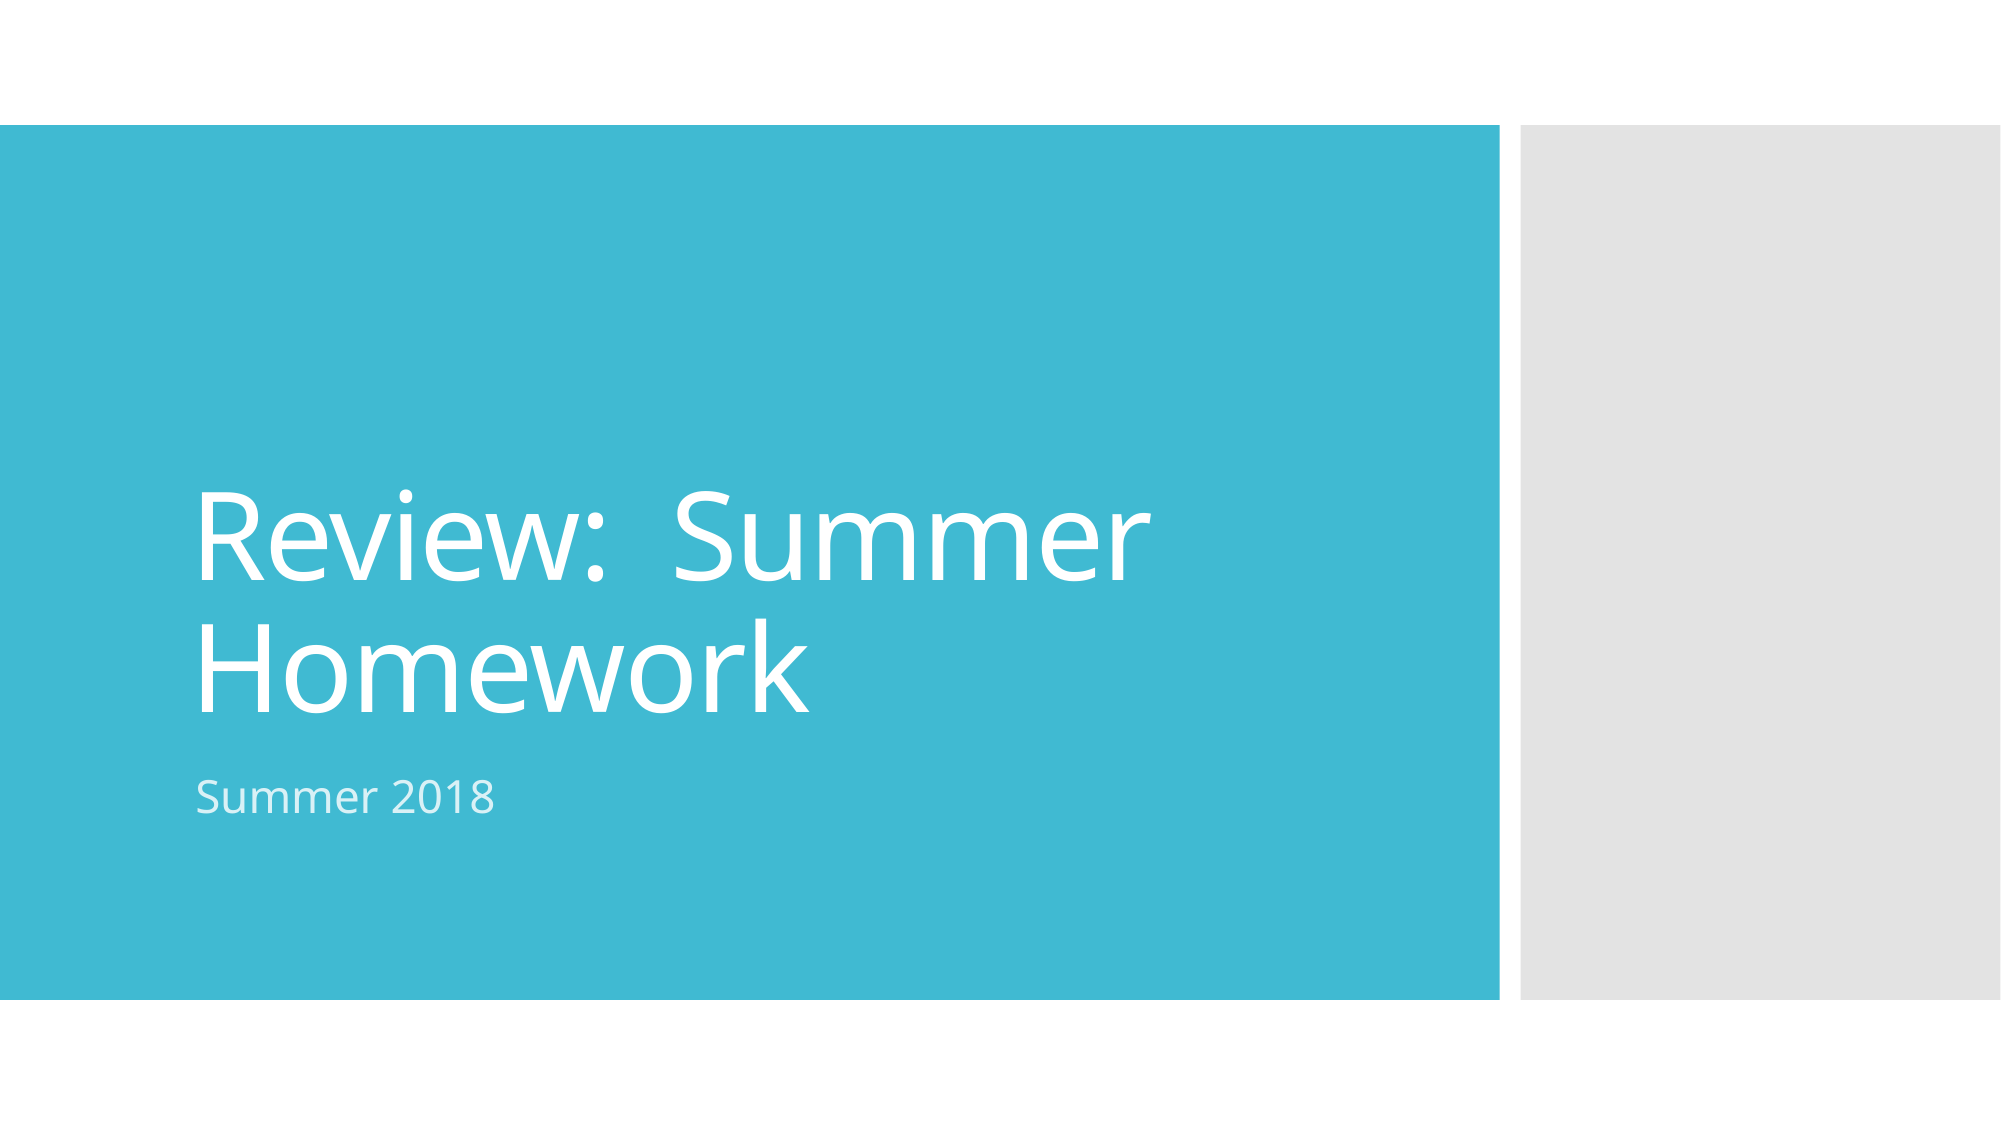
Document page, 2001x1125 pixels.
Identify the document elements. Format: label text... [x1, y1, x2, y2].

subtitle Summer 2018 [180, 766, 1381, 917]
title Review: Summer Homework [175, 213, 1376, 747]
